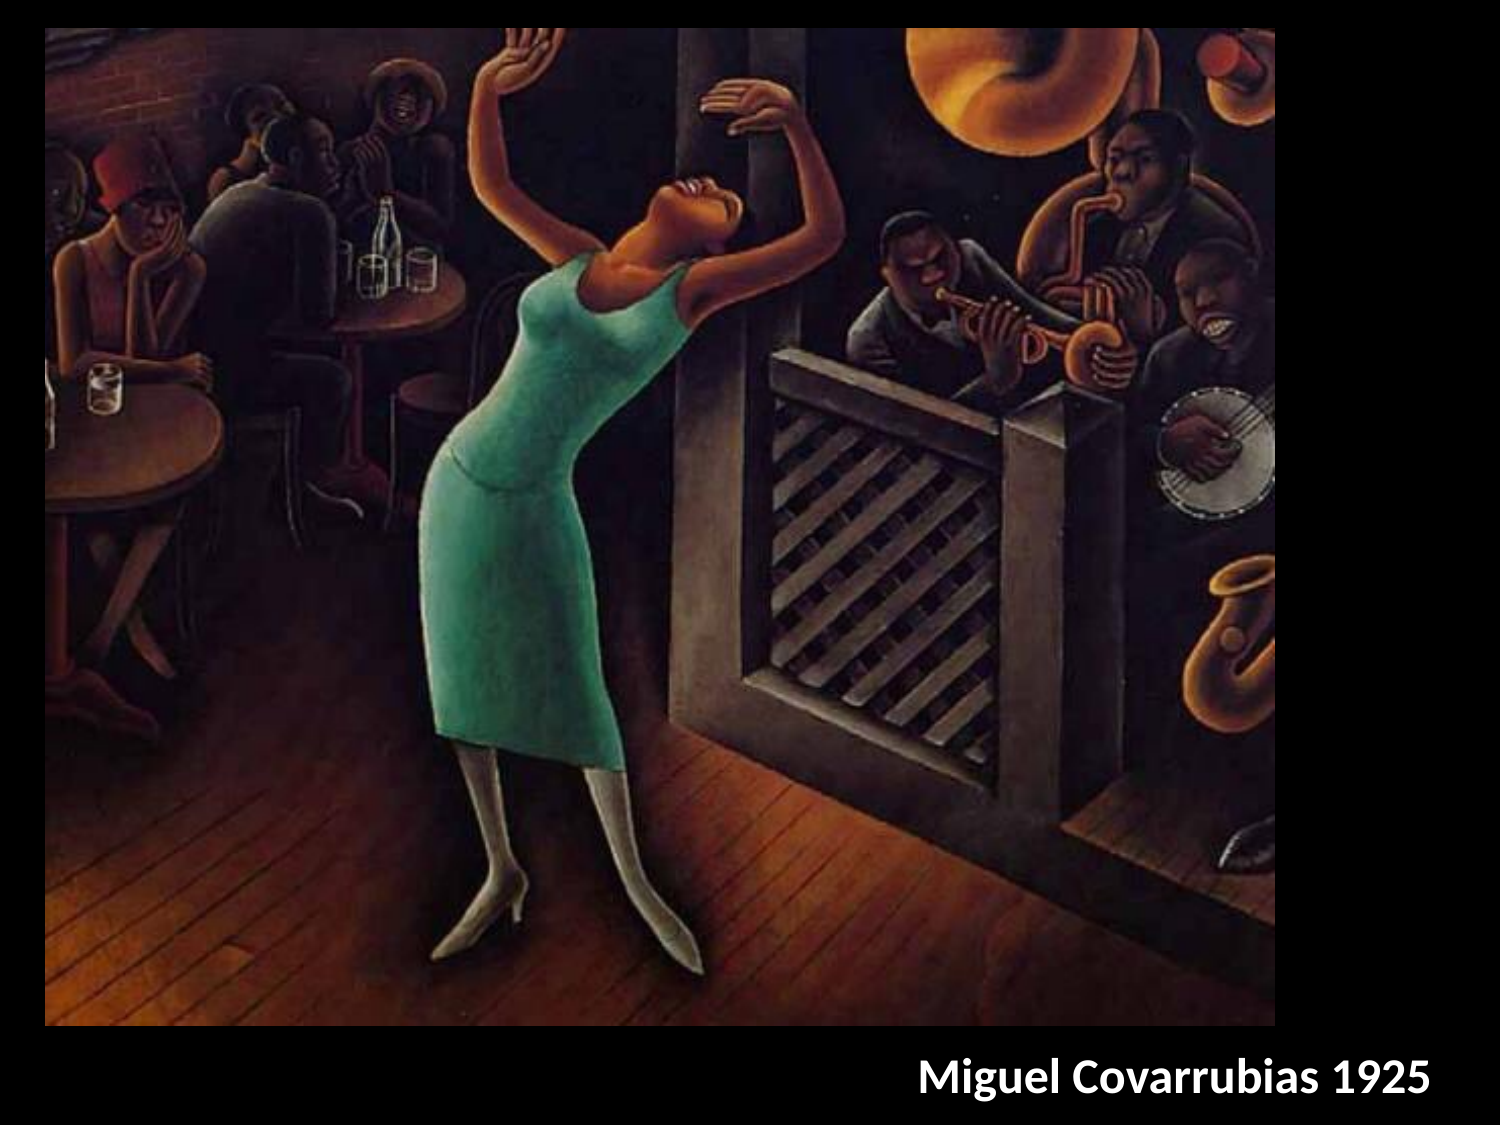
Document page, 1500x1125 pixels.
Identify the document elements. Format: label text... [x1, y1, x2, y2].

text_box Miguel Covarrubias 1925 [902, 1036, 1471, 1112]
picture [45, 28, 1275, 1026]
